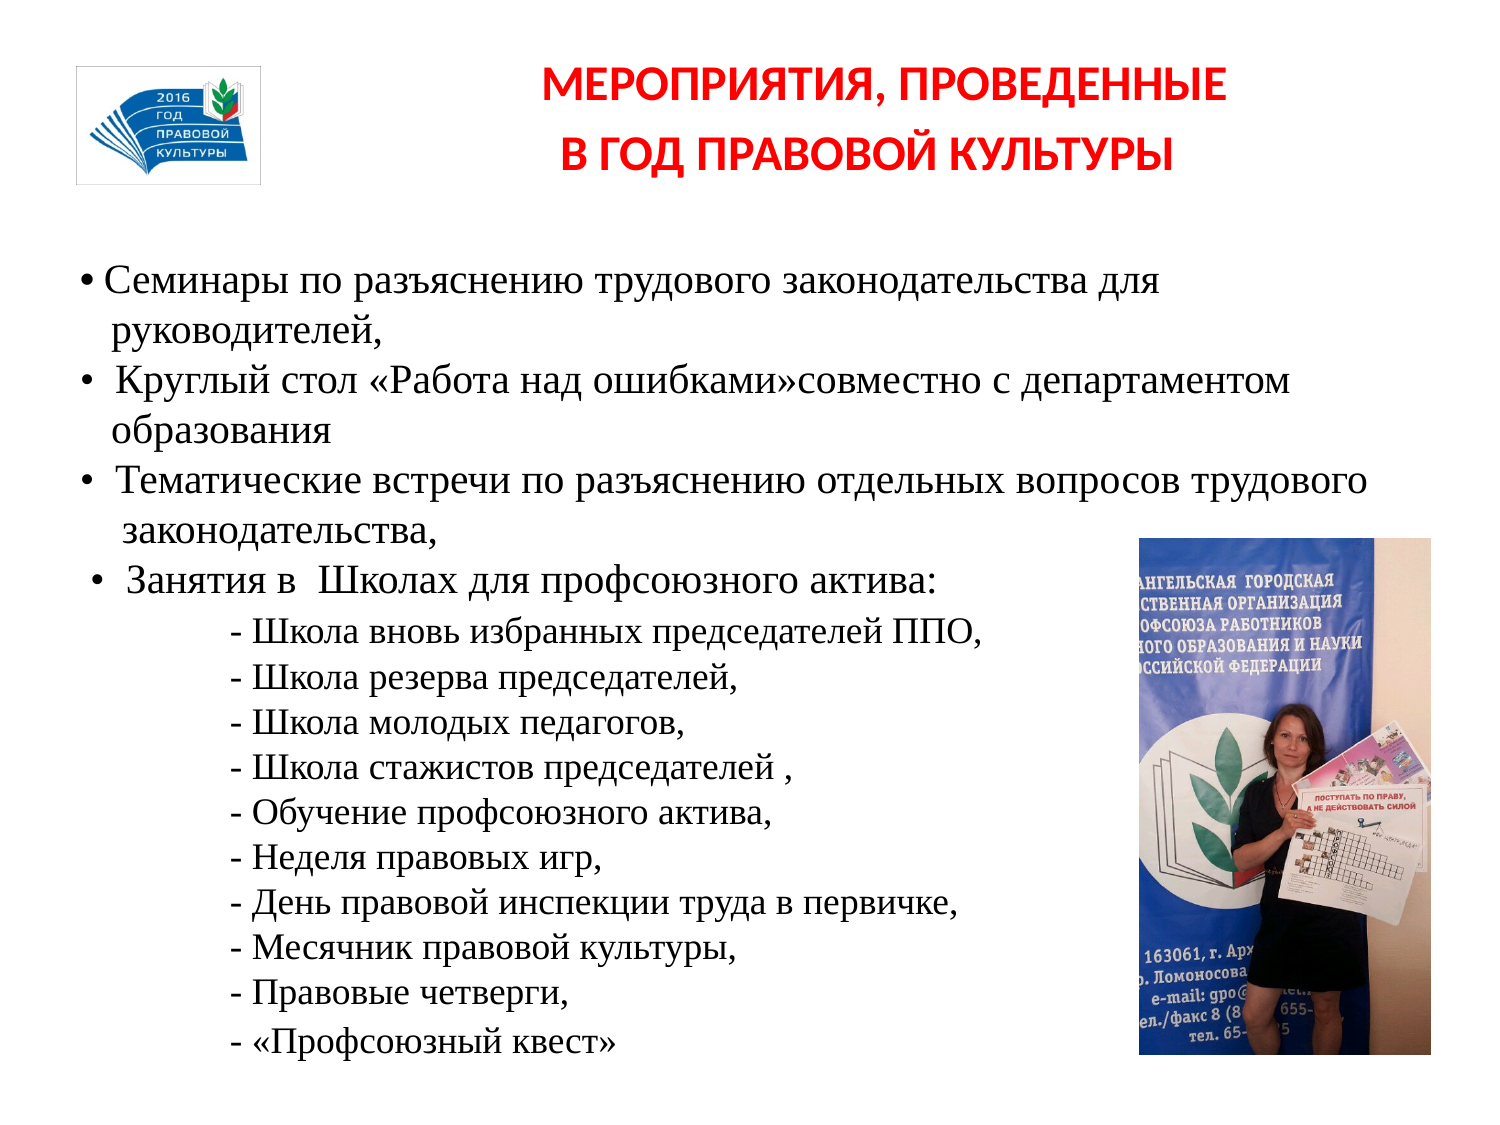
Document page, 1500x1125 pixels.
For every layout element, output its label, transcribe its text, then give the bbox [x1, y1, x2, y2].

subtitle МЕРОПРИЯТИЯ, ПРОВЕДЕННЫЕ В ГОД ПРАВОВОЙ КУЛЬТУРЫ [300, 42, 1436, 185]
title • Семинары по разъяснению трудового законодательства для руководителей, • Круглый стол «Работа над ошибками»совместно с департаментом образования • Тематические встречи по разъяснению отдельных вопросов трудового законодательства, • Занятия в Школах для профсоюзного актива: - Школа вновь избранных председателей ППО, - Школа резерва председателей, - Школа молодых педагогов, - Школа стажистов председателей , - Обучение профсоюзного актива, - Неделя правовых игр, - День правовой инспекции труда в первичке, - Месячник правовой культуры, - Правовые четверги, - «Профсоюзный квест» [64, 243, 1448, 1071]
picture [76, 66, 261, 185]
picture [1139, 538, 1431, 1055]
